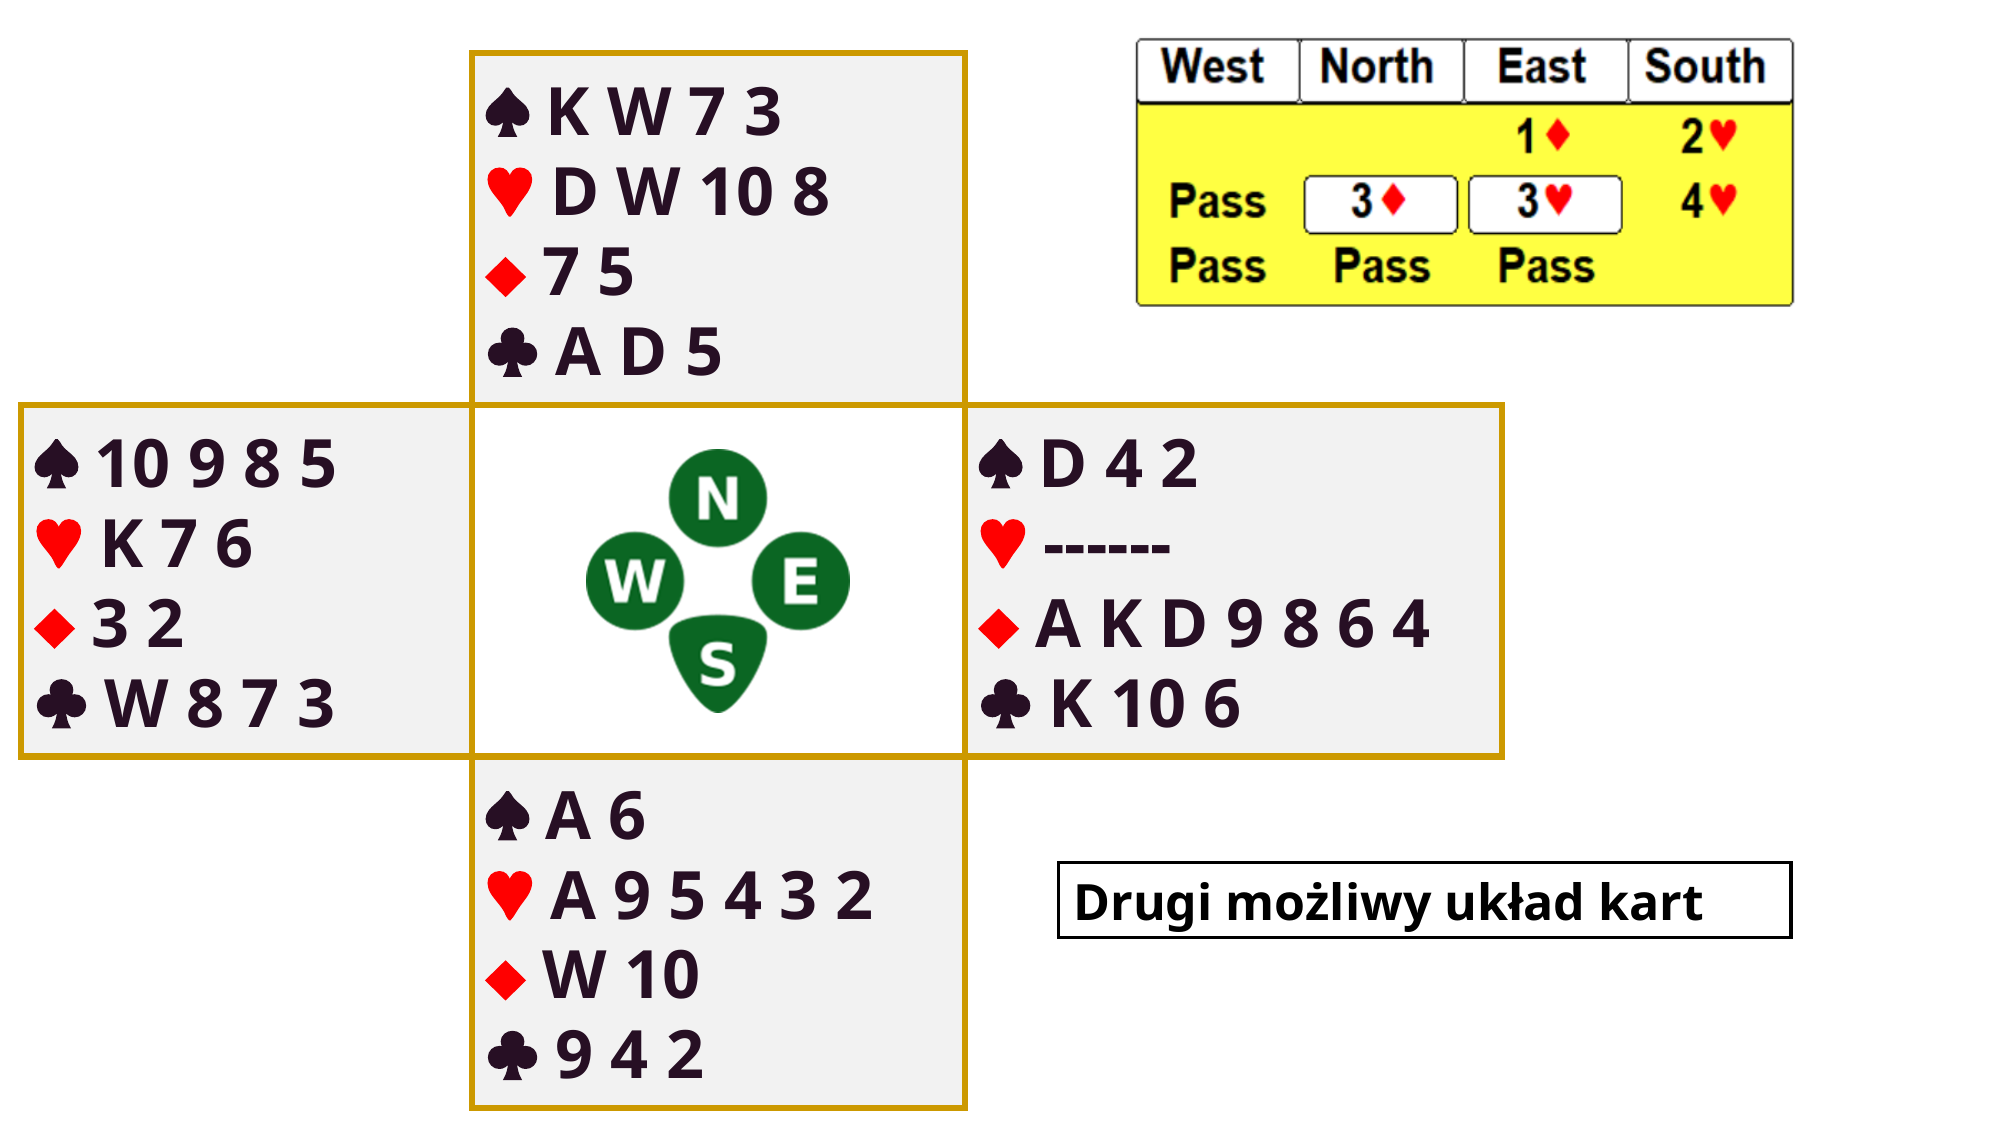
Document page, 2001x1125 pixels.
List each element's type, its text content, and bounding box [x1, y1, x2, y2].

text_box  A 6  A 9 5 4 3 2  W 10  9 4 2 [470, 755, 966, 1110]
text_box  K W 7 3  D W 10 8  7 5  A D 5 [470, 51, 966, 406]
text_box Drugi możliwy układ kart [1057, 861, 1793, 939]
picture [586, 448, 851, 713]
picture [1124, 26, 1801, 314]
text_box  10 9 8 5  K 7 6  3 2  W 8 7 3 [19, 403, 473, 758]
text_box  D 4 2  ------  A K D 9 8 6 4  K 10 6 [963, 403, 1503, 758]
